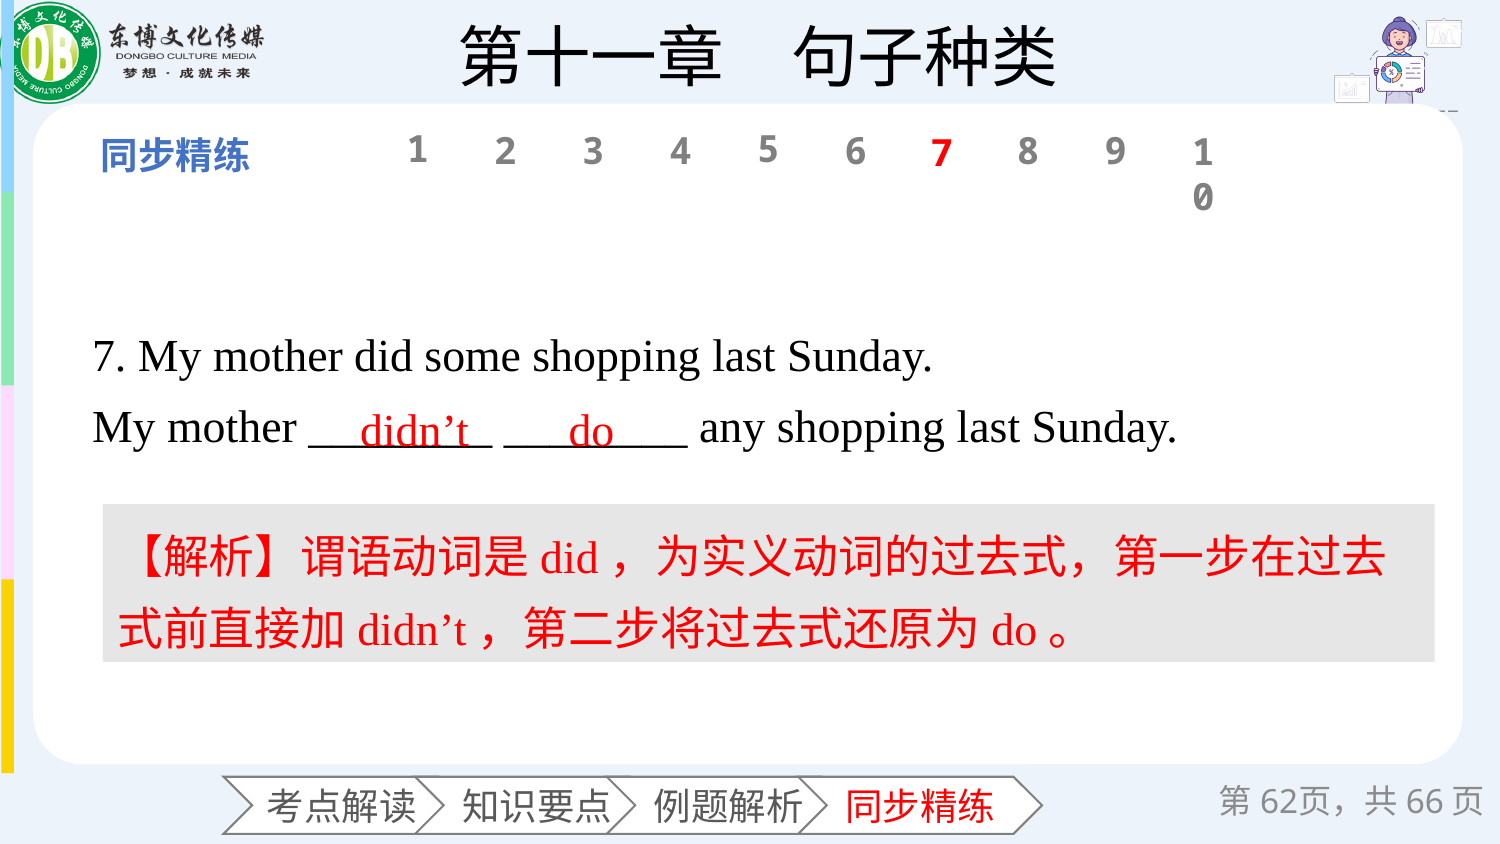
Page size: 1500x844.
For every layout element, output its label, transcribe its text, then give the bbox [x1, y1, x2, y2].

text_box 4 [654, 119, 709, 180]
picture [1312, 0, 1487, 131]
text_box 10 [1177, 120, 1246, 180]
text_box 2 [479, 119, 533, 180]
text_box 7 [915, 121, 968, 179]
picture [14, 1, 265, 104]
text_box 3 [567, 119, 621, 180]
slide_number 第页，共66页 [1195, 780, 1500, 826]
text_box 6 [829, 119, 882, 181]
text_box 8 [1002, 119, 1056, 180]
text_box 【解析】谓语动词是did，为实义动词的过去式，第一步在过去式前直接加didn’t，第二步将过去式还原为do。 [102, 504, 1435, 662]
text_box 9 [1089, 119, 1144, 180]
text_box 5 [742, 118, 796, 181]
text_box didn’t [345, 393, 492, 451]
text_box 7. My mother did some shopping last Sunday. My mother ________ ________ any shopping last Sunday. [77, 246, 1461, 482]
text_box 1 [391, 118, 446, 182]
text_box do [553, 393, 683, 451]
